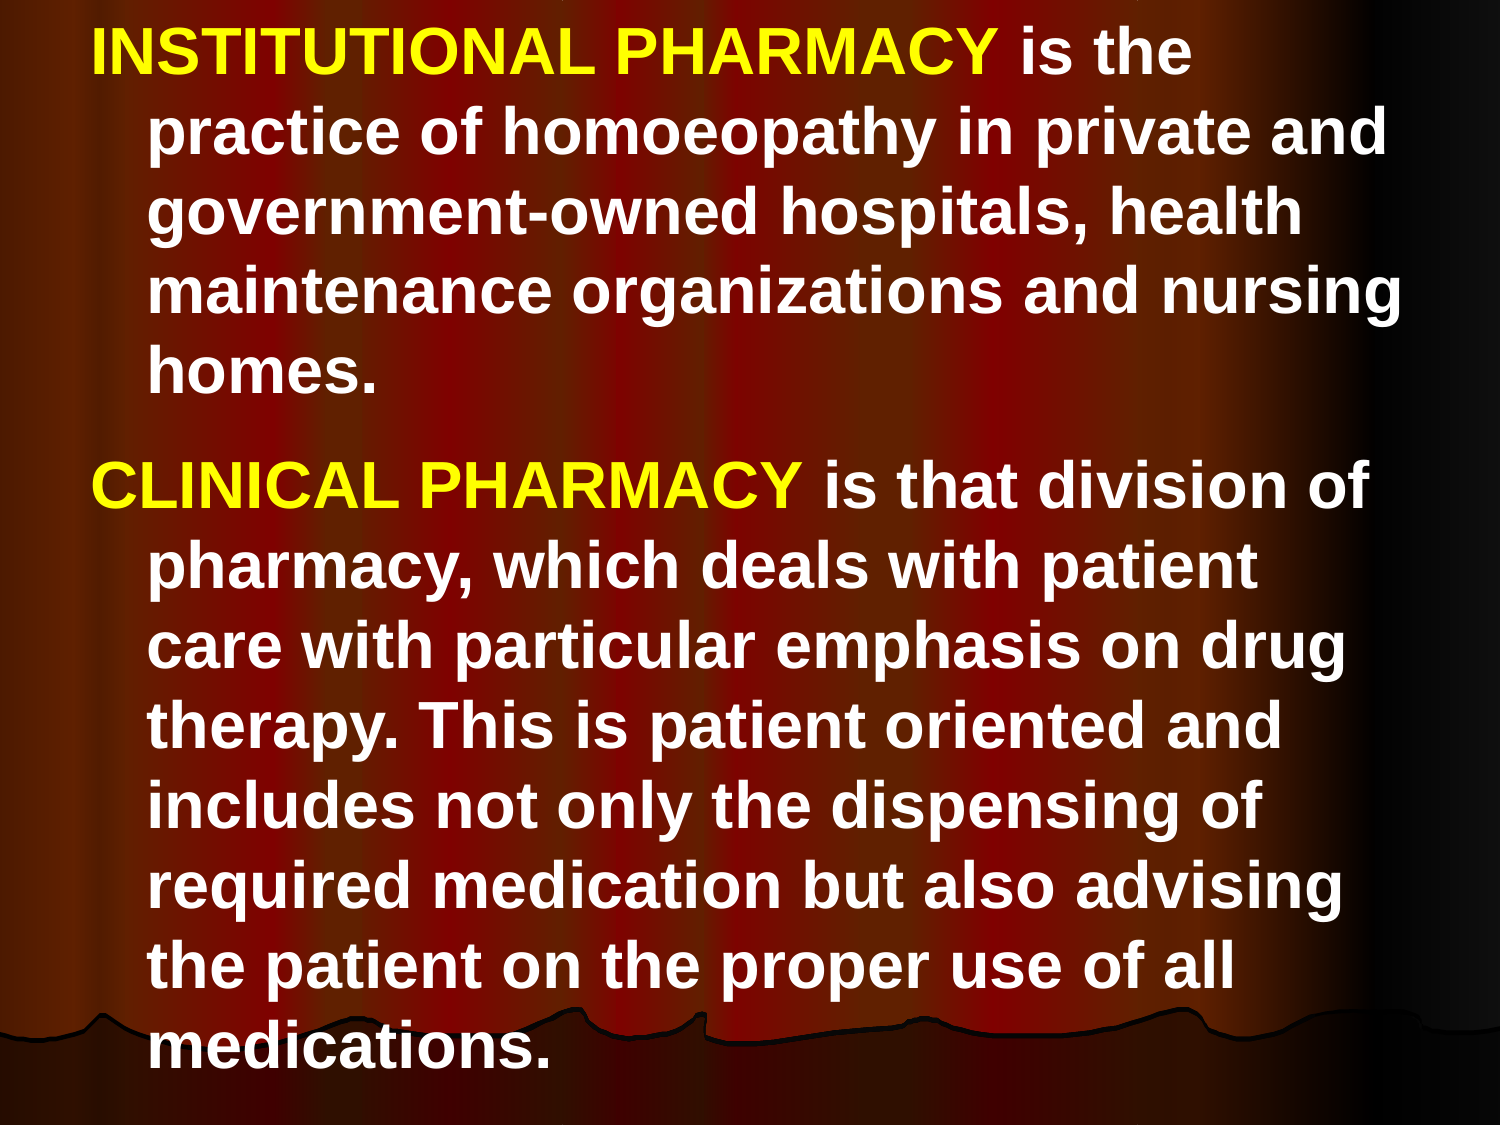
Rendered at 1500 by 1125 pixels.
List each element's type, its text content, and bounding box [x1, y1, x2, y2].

list INSTITUTIONAL PHARMACY is the practice of homoeopathy in private and government-owned hospitals, health maintenance organizations and nursing homes. CLINICAL PHARMACY is that division of pharmacy, which deals with patient care with particular emphasis on drug therapy. This is patient oriented and includes not only the dispensing of required medication but also advising the patient on the proper use of all medications. [74, 0, 1426, 1125]
